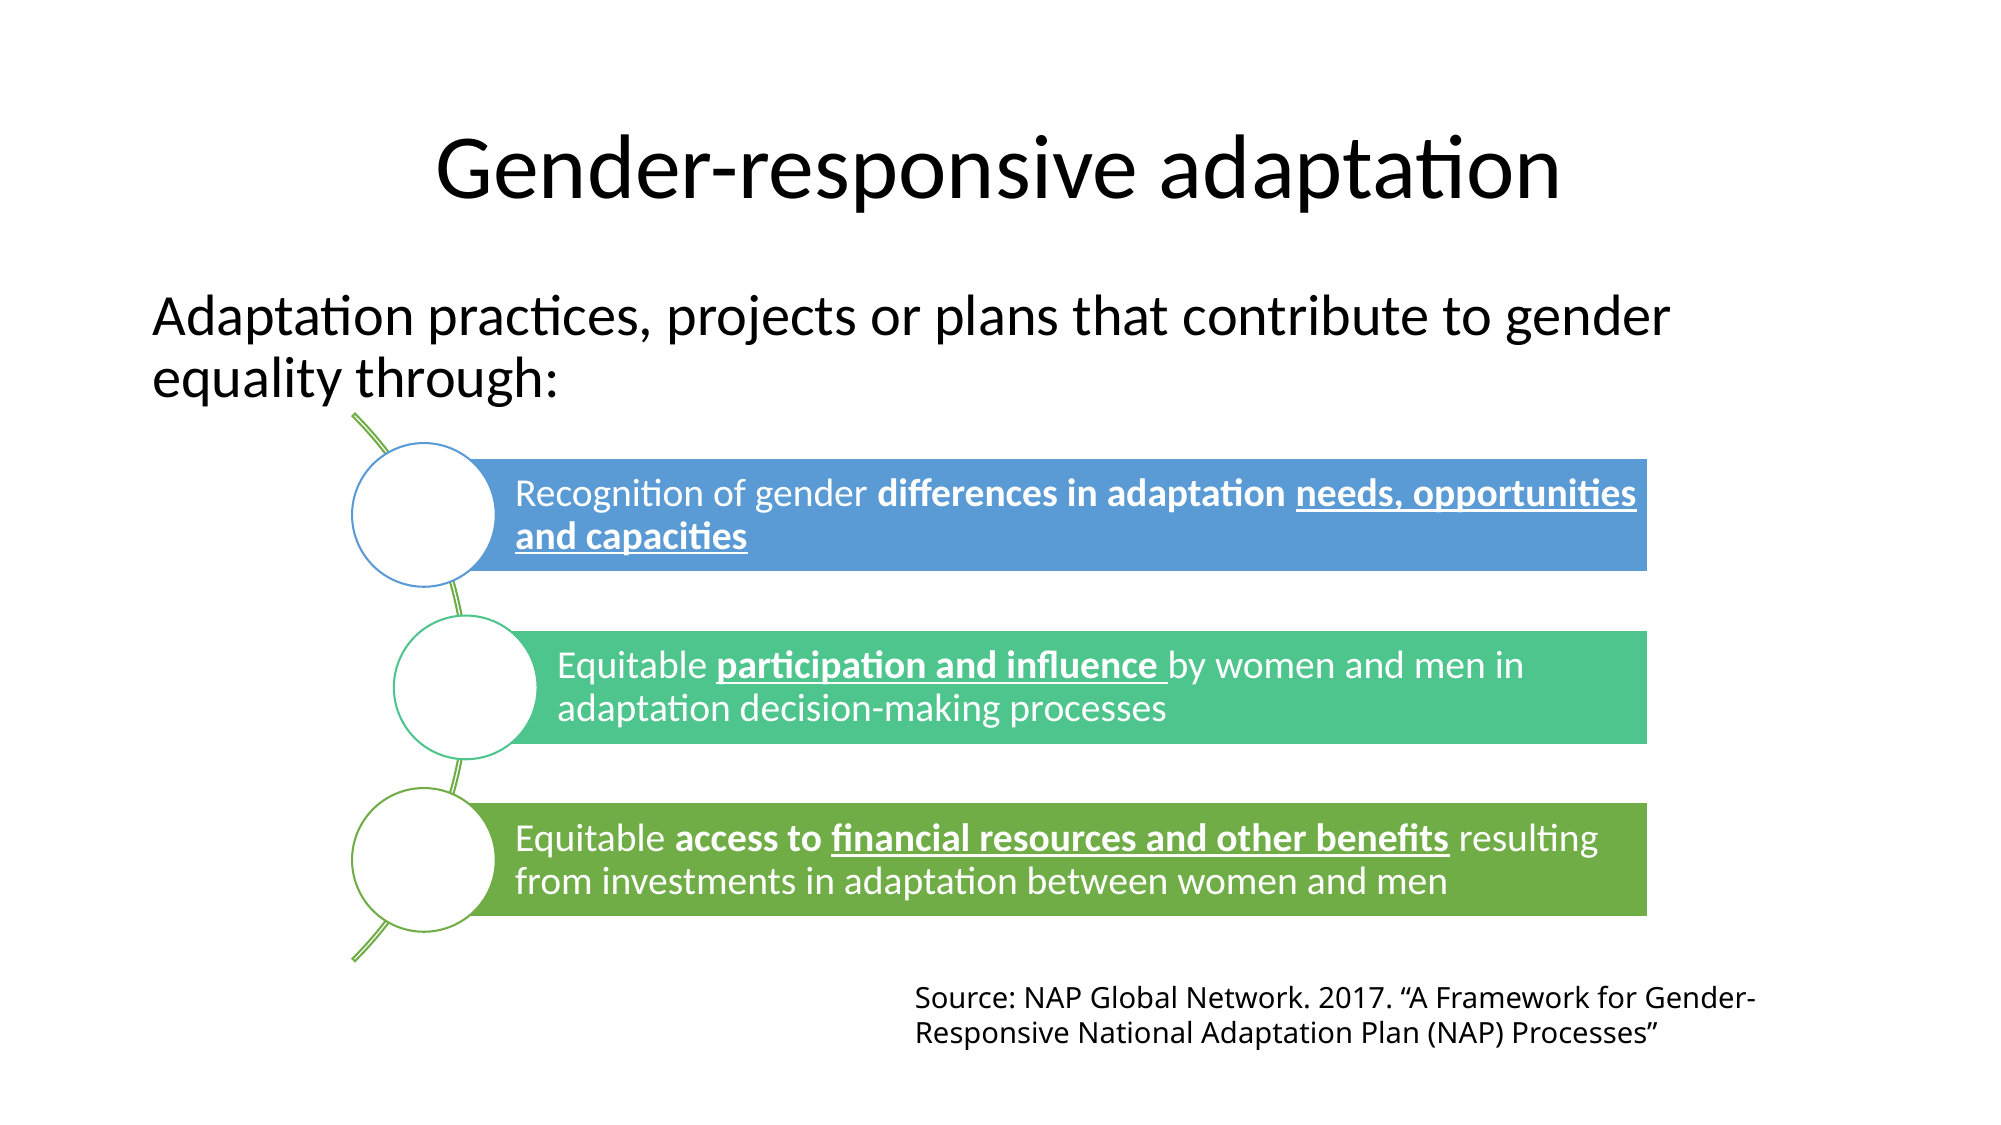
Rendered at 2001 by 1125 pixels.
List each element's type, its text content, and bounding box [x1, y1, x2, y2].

title Gender-responsive adaptation [137, 59, 1863, 277]
list Adaptation practices, projects or plans that contribute to gender equality through: [137, 277, 1863, 992]
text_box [343, 399, 1657, 975]
text_box Source: NAP Global Network. 2017. “A Framework for Gender-Responsive National Adaptation Plan (NAP) Processes” [899, 971, 1836, 1057]
